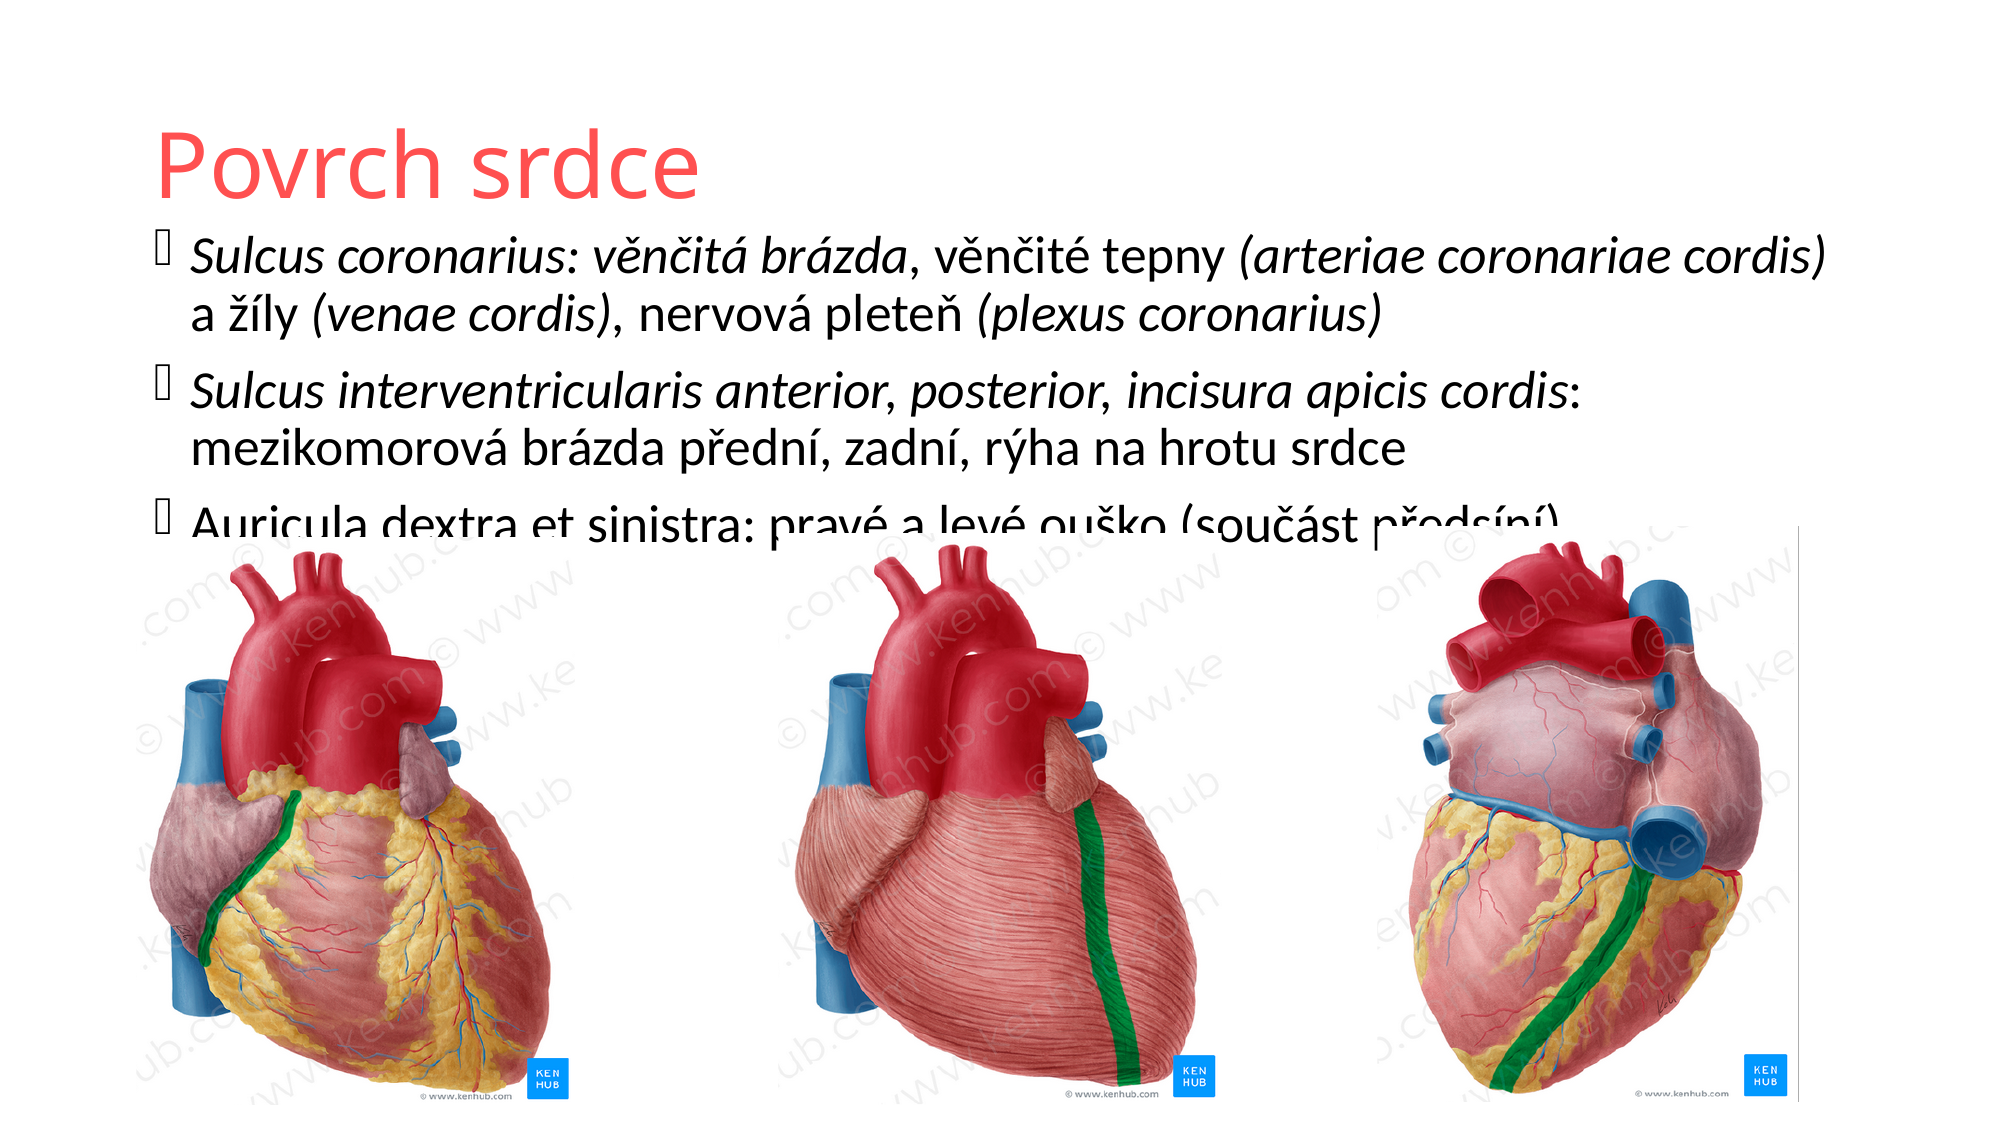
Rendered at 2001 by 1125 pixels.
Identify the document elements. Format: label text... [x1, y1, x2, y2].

list Sulcus coronarius: věnčitá brázda, věnčité tepny (arteriae coronariae cordis) a žíly (venae cordis), nervová pleteň (plexus coronarius) Sulcus interventricularis anterior, posterior, incisura apicis cordis: mezikomorová brázda přední, zadní, rýha na hrotu srdce Auricula dextra et sinistra: pravé a levé ouško (součást předsíní) [138, 219, 1864, 563]
title Povrch srdce [138, 60, 1864, 219]
picture [778, 533, 1222, 1105]
picture [1377, 526, 1799, 1102]
picture [136, 537, 575, 1105]
